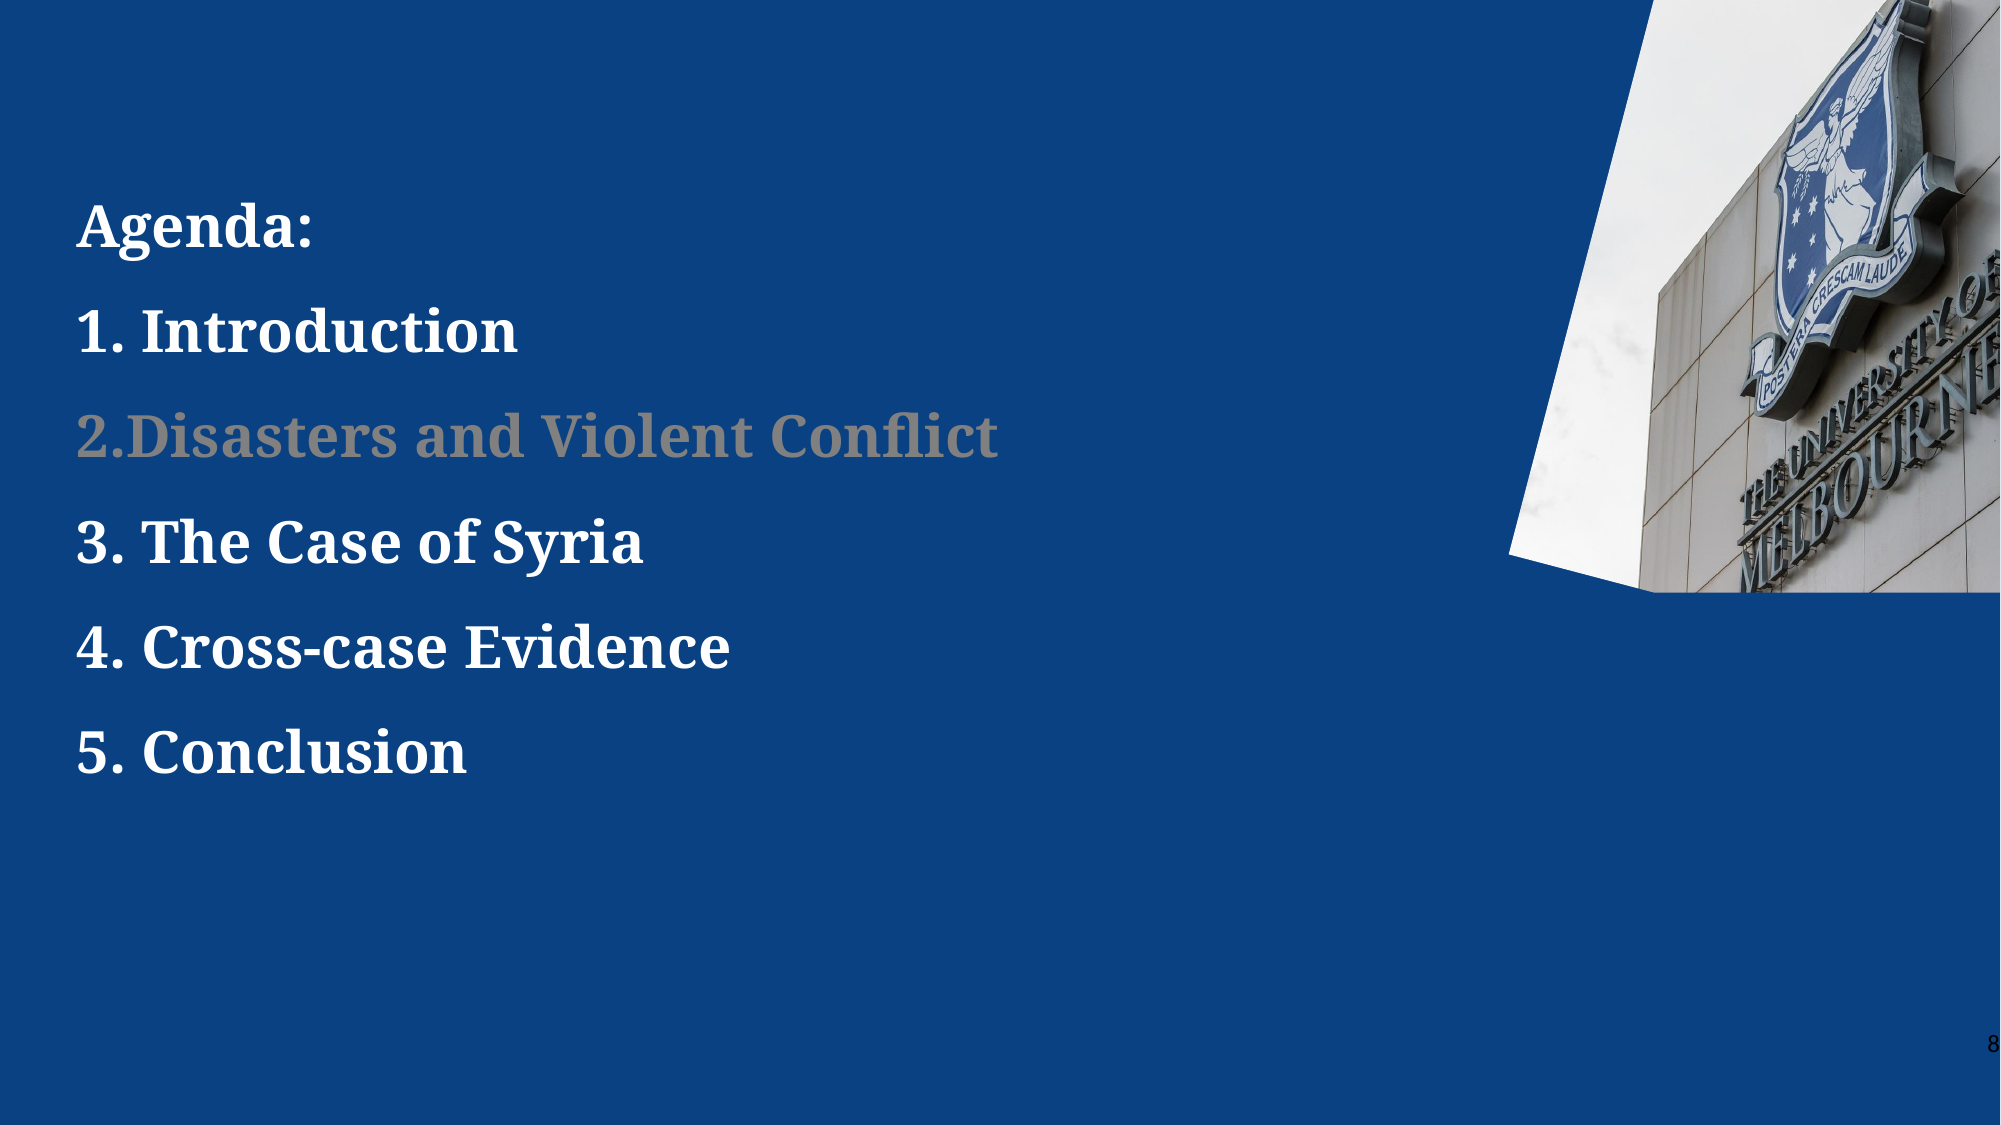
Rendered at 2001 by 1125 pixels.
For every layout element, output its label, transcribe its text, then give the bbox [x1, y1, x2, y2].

picture [1508, 0, 2000, 593]
slide_number 8 [1876, 1012, 2000, 1073]
text_box Agenda: 1. Introduction 2.Disasters and Violent Conflict 3. The Case of Syria 4. Cross-case Evidence 5. Conclusion [61, 68, 1466, 1094]
